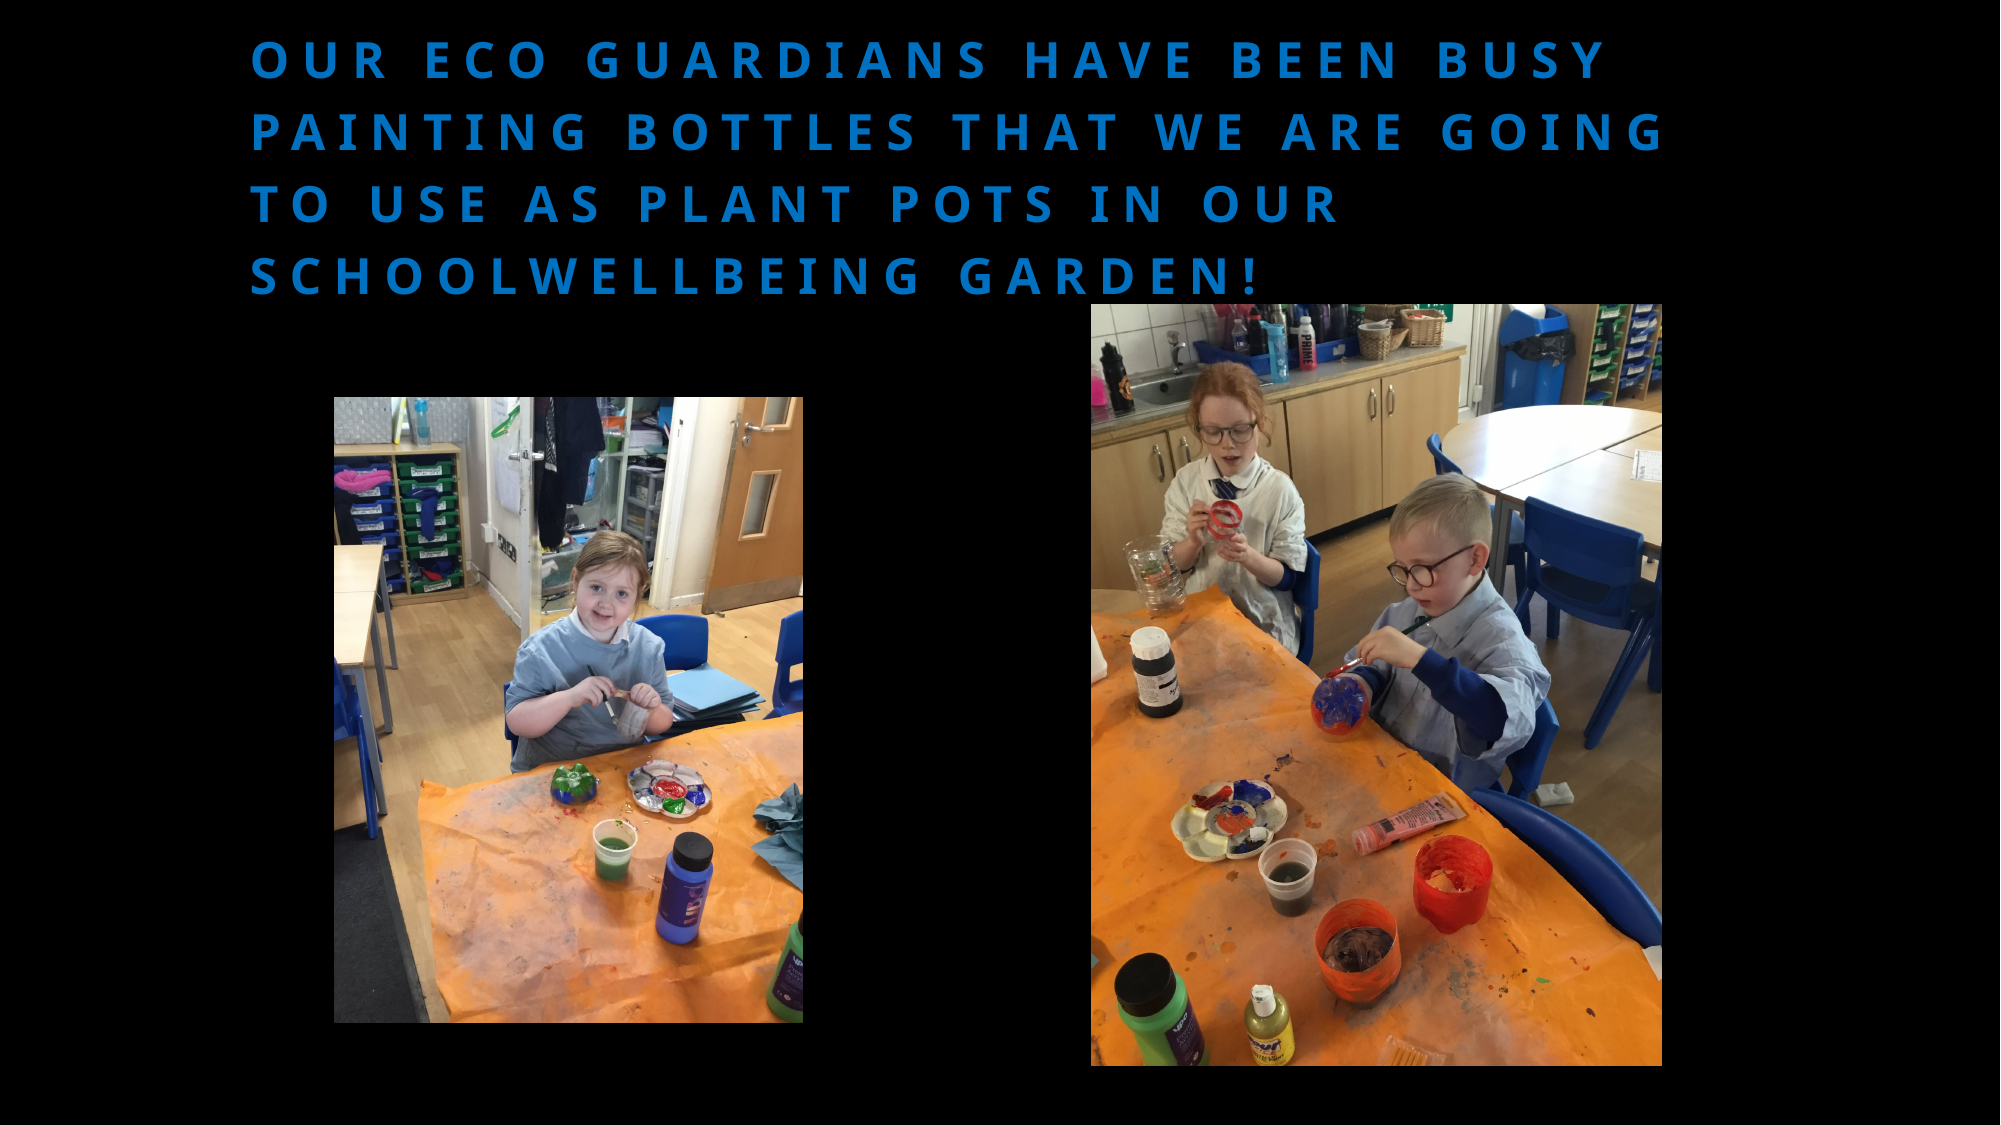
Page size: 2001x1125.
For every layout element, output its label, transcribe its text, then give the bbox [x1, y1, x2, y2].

title Our Eco Guardians have been busy painting bottles that we are going to use as plant pots in our schoolwellbeing garden! [234, 171, 1750, 313]
picture [1091, 304, 1662, 1066]
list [334, 397, 803, 1023]
